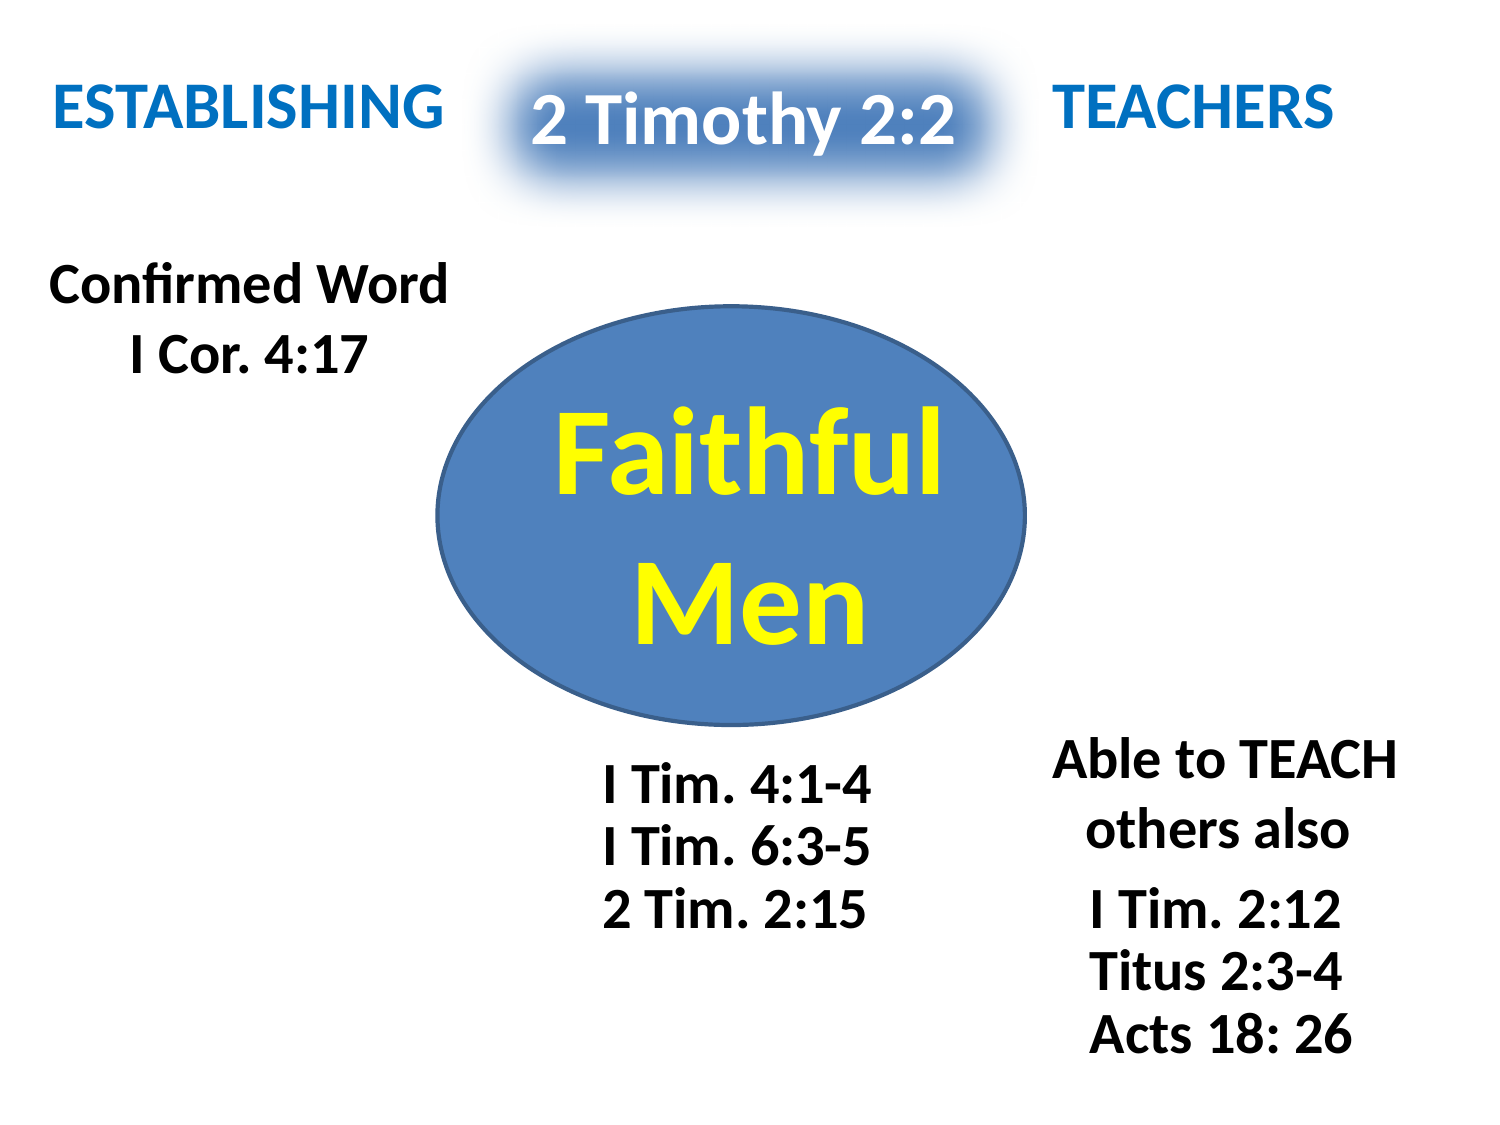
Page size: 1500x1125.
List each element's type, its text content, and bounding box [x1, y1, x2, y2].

text_box I Tim. 4:1-4 [587, 737, 913, 800]
text_box Titus 2:3-4 [1074, 924, 1388, 987]
text_box Able to TEACH others also [1012, 712, 1438, 868]
text_box ESTABLISHING [37, 54, 488, 149]
text_box TEACHERS [1037, 54, 1425, 149]
text_box I Tim. 6:3-5 [587, 800, 913, 885]
text_box [527, 304, 935, 362]
text_box [541, 678, 921, 728]
text_box [982, 403, 1027, 628]
text_box Faithful Men [518, 362, 982, 678]
text_box [435, 368, 518, 663]
text_box I Tim. 2:12 [1074, 862, 1425, 948]
text_box 2 Tim. 2:15 [587, 862, 900, 948]
text_box Confirmed Word I Cor. 4:17 [24, 237, 488, 393]
text_box 2 Timothy 2:2 [515, 62, 985, 168]
text_box Acts 18: 26 [1074, 987, 1425, 1073]
